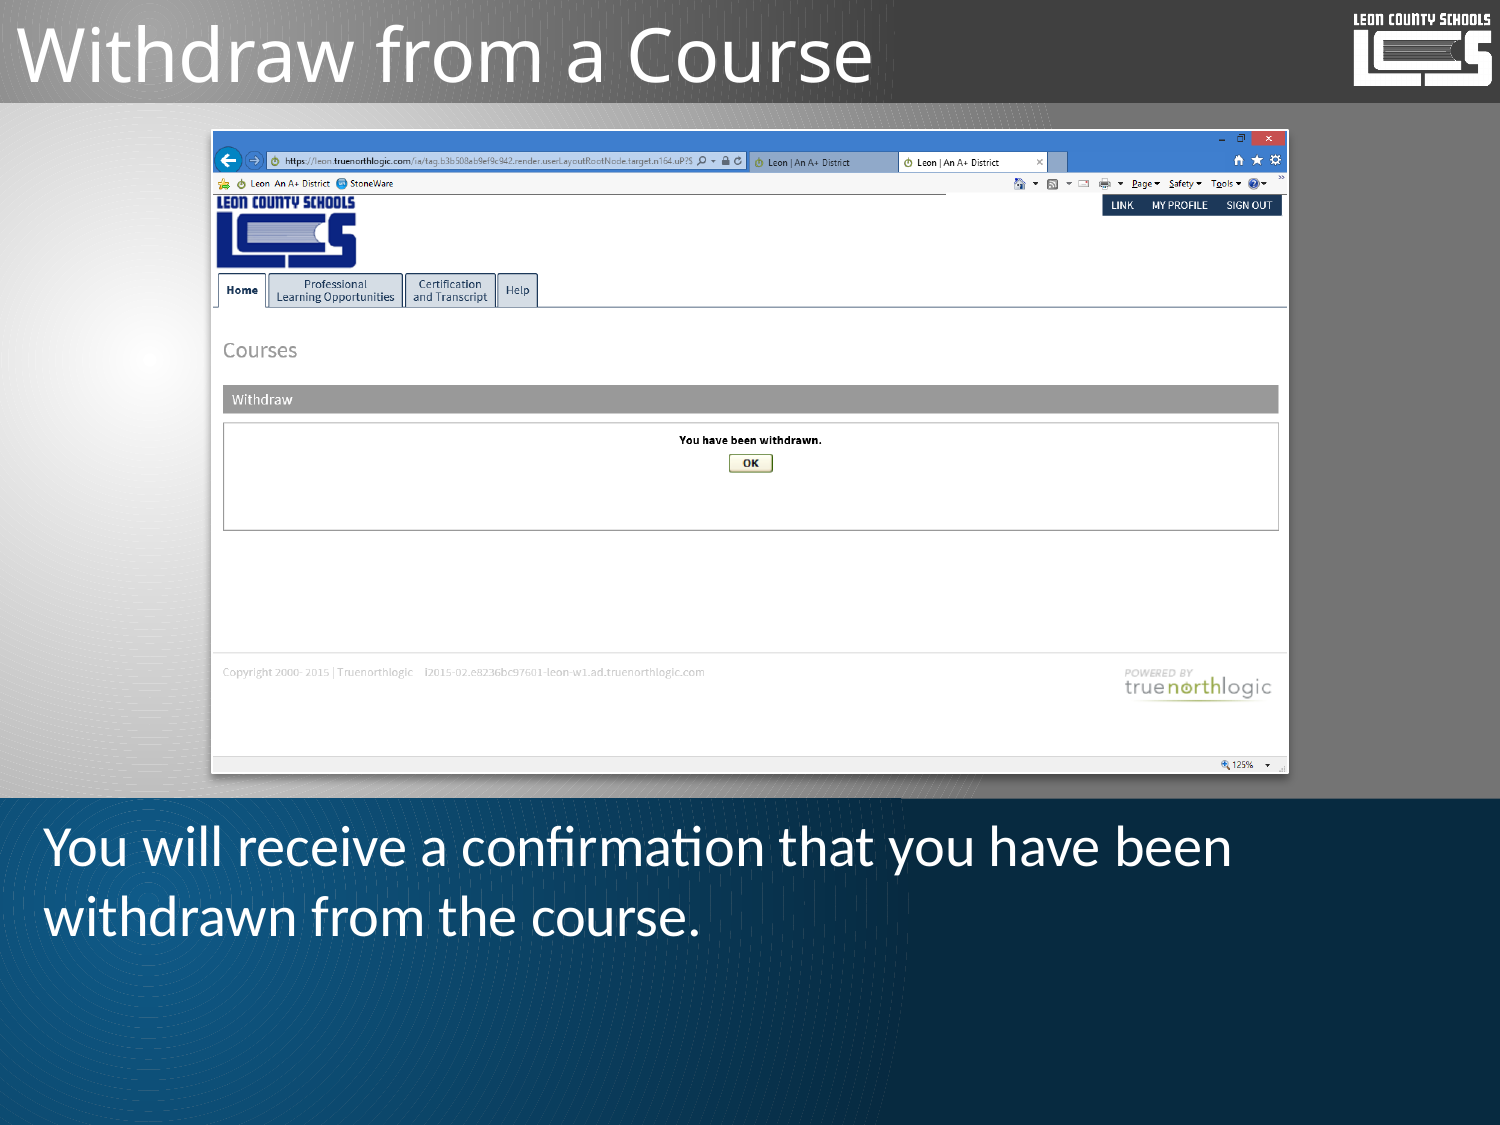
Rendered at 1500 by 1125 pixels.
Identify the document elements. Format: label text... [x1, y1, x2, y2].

list You will receive a confirmation that you have been withdrawn from the course. [29, 800, 1471, 1099]
picture [1471, 12, 1494, 87]
title Withdraw from a Course [1, 1, 1471, 104]
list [212, 131, 1288, 773]
